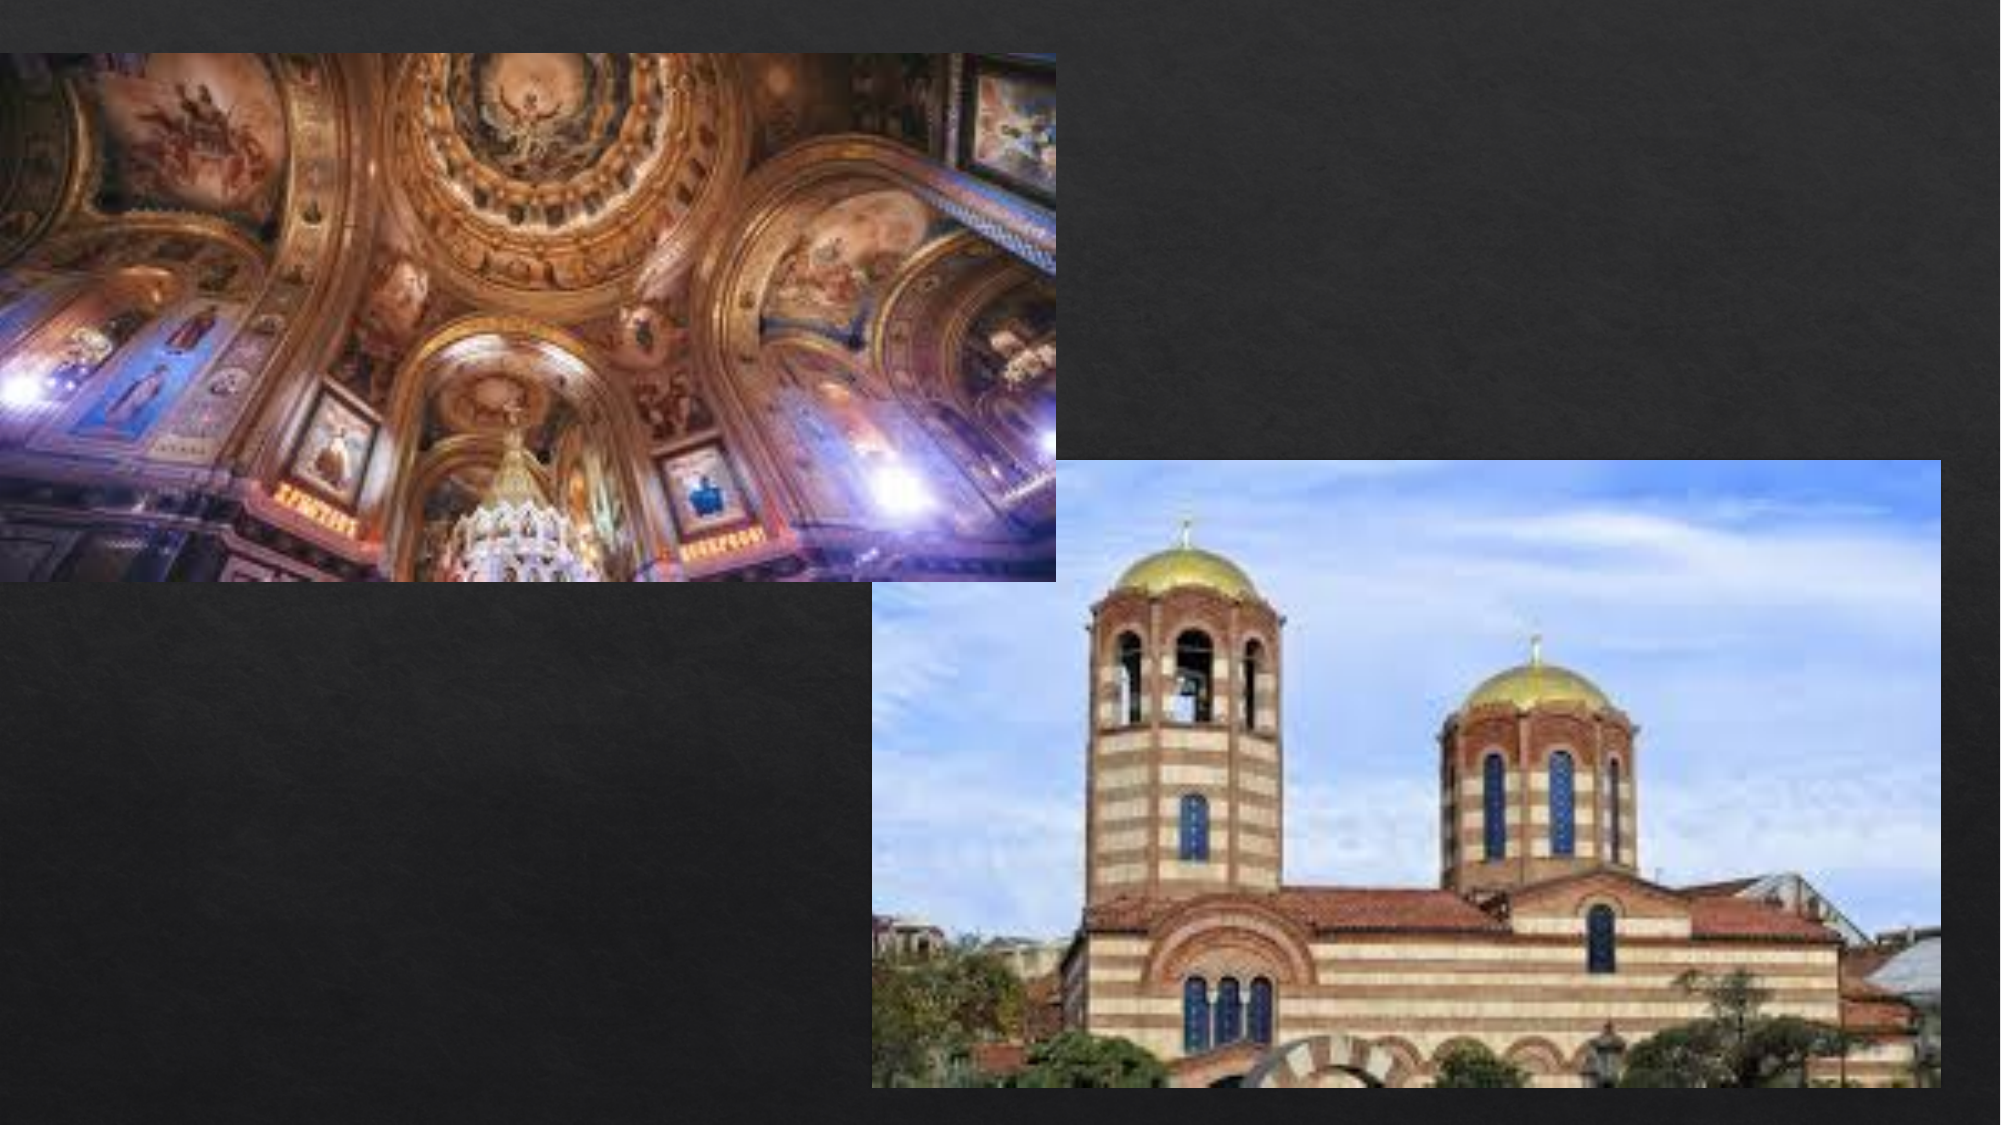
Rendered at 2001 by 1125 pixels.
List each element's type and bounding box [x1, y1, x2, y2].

list [872, 460, 1942, 1088]
picture [0, 53, 1056, 582]
